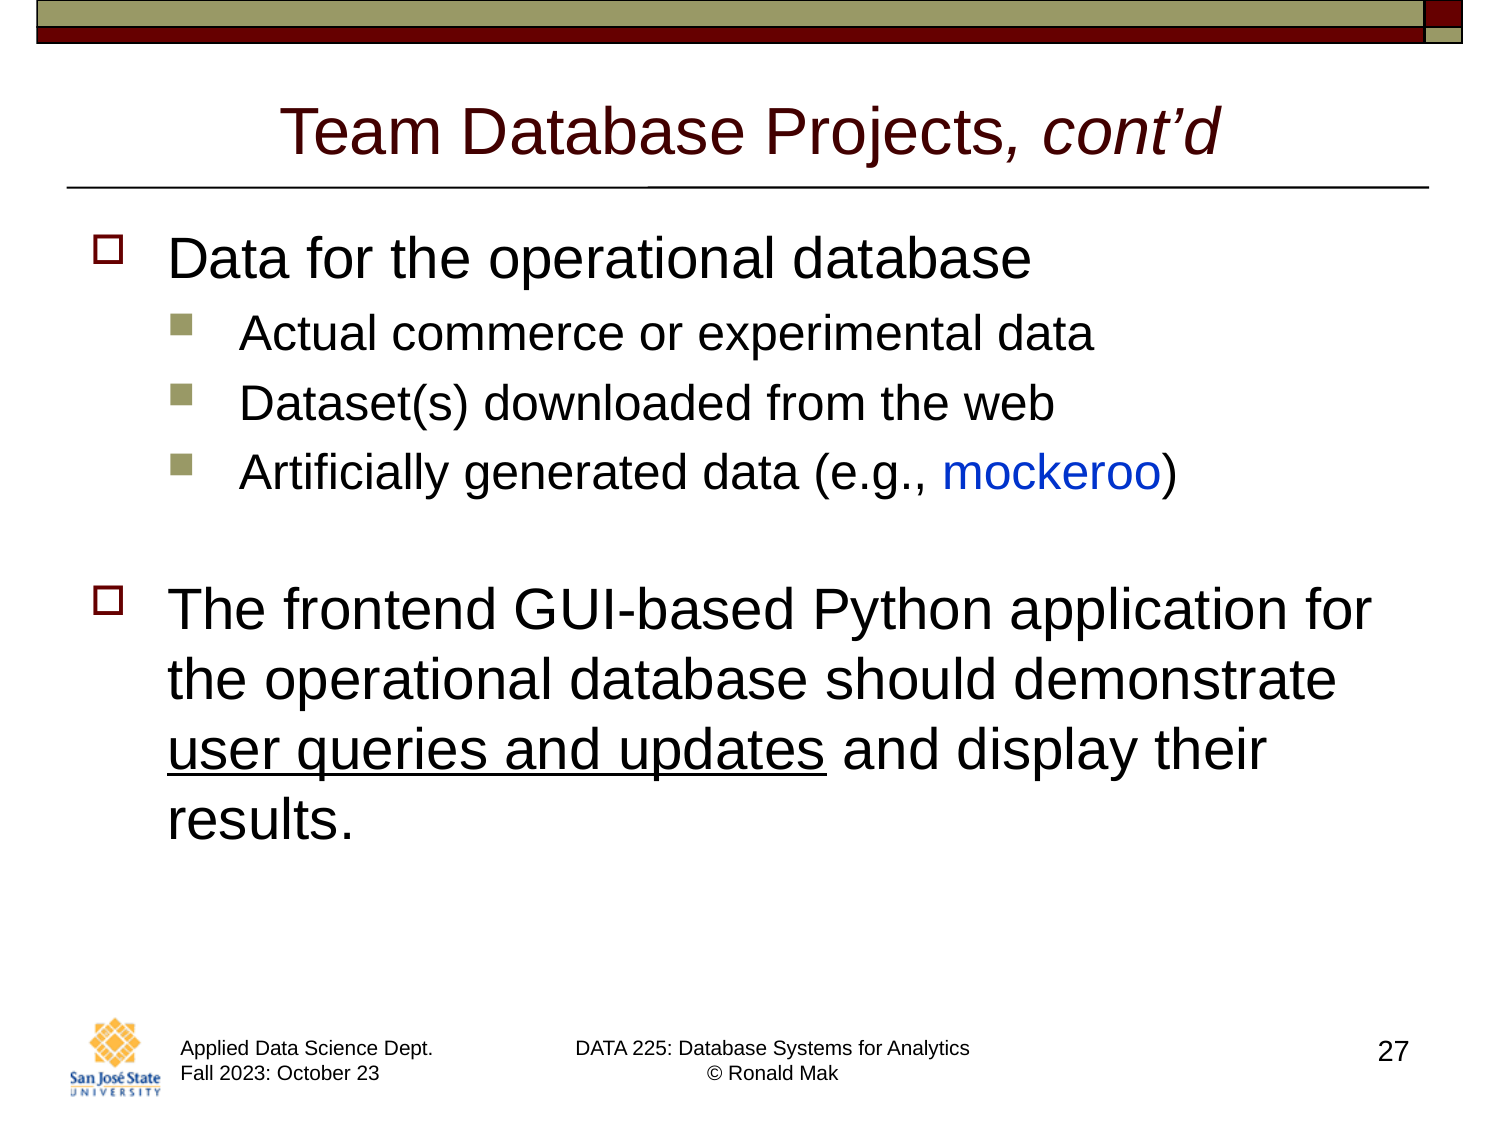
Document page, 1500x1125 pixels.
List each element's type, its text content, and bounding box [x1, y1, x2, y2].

list Data for the operational database Actual commerce or experimental data Dataset(s) downloaded from the web Artificially generated data (e.g., mockeroo) The frontend GUI-based Python application for the operational database should demonstrate user queries and updates and display their results. [75, 212, 1425, 1006]
title Team Database Projects, cont’d [75, 67, 1425, 175]
slide_number 27 [1112, 1025, 1425, 1100]
picture [60, 1012, 166, 1112]
